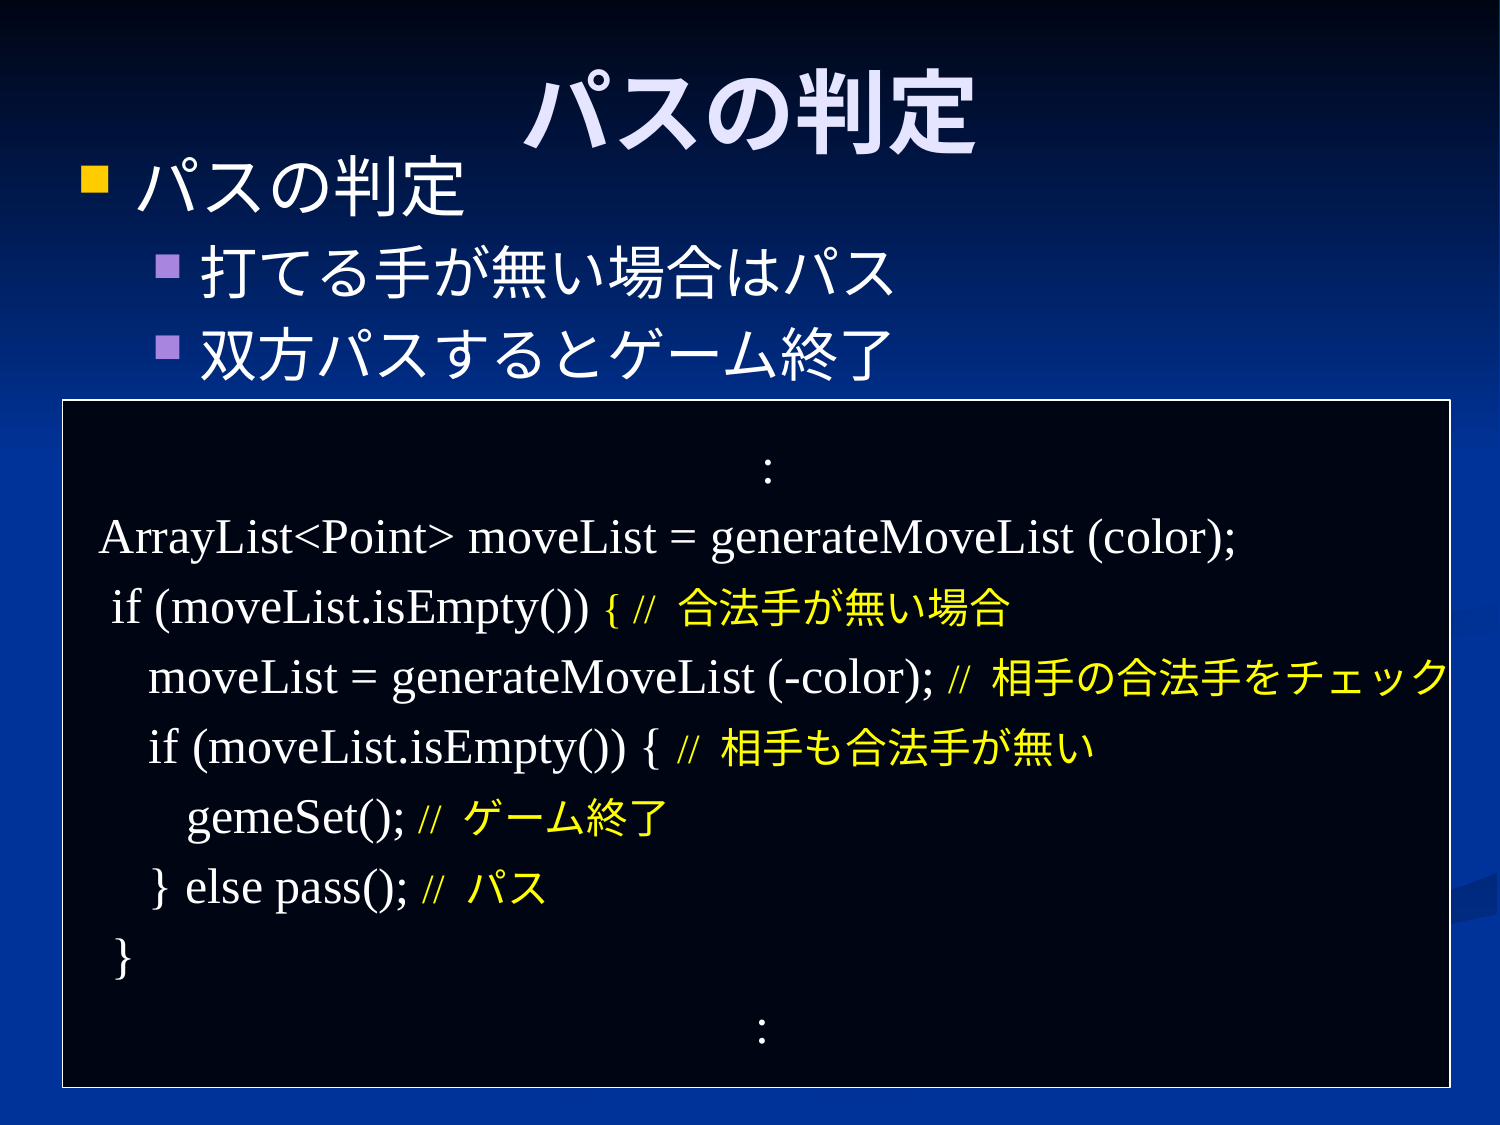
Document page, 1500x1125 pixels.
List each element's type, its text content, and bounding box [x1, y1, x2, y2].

list パスの判定 打てる手が無い場合はパス 双方パスするとゲーム終了 [62, 137, 1438, 399]
title パスの判定 [75, 45, 1425, 137]
text_box : ArrayList<Point> moveList = generateMoveList (color); if (moveList.isEmpty()) { // 合法手が無い場合 moveList = generateMoveList (-color); // 相手の合法手をチェック if (moveList.isEmpty()) { // 相手も合法手が無い gemeSet(); // ゲーム終了 } else pass(); // パス } : [62, 399, 1450, 1088]
